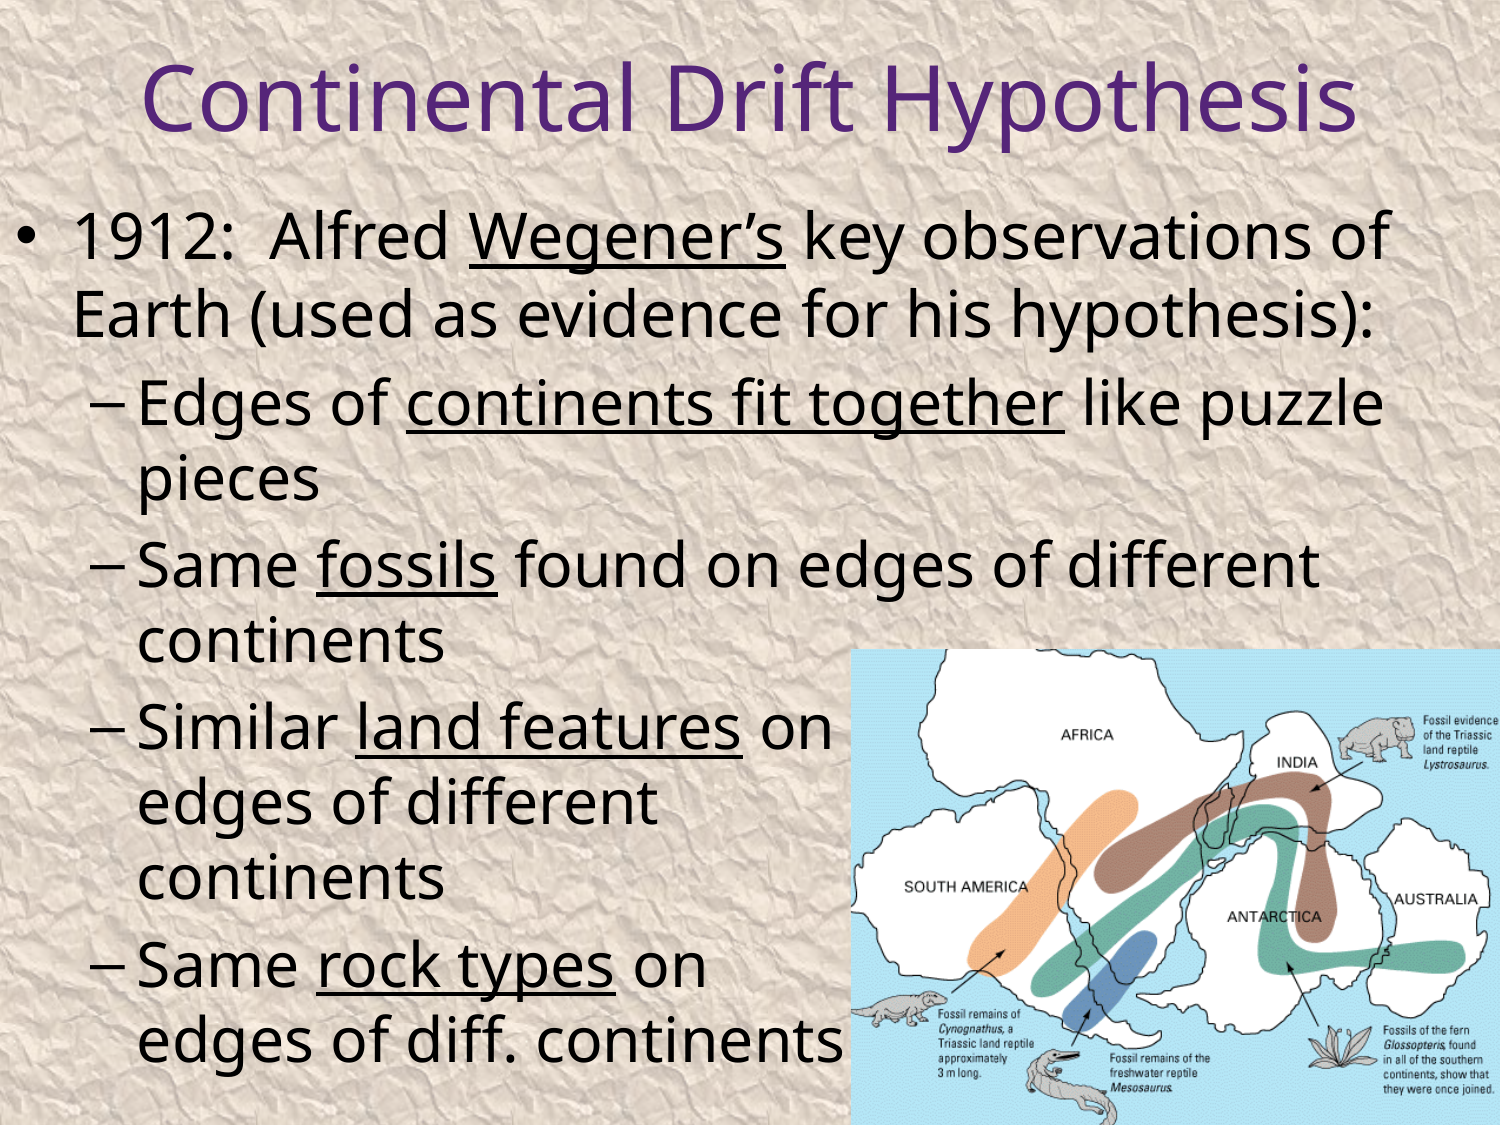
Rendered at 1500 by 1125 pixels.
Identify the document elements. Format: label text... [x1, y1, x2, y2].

title Continental Drift Hypothesis [50, 0, 1450, 187]
list 1912: Alfred Wegener’s key observations of Earth (used as evidence for his hypothesis): Edges of continents fit together like puzzle pieces Same fossils found on edges of different continents Similar land features on edges of different continents Same rock types on edges of diff. continents [0, 187, 1463, 1075]
picture [850, 649, 1500, 1125]
